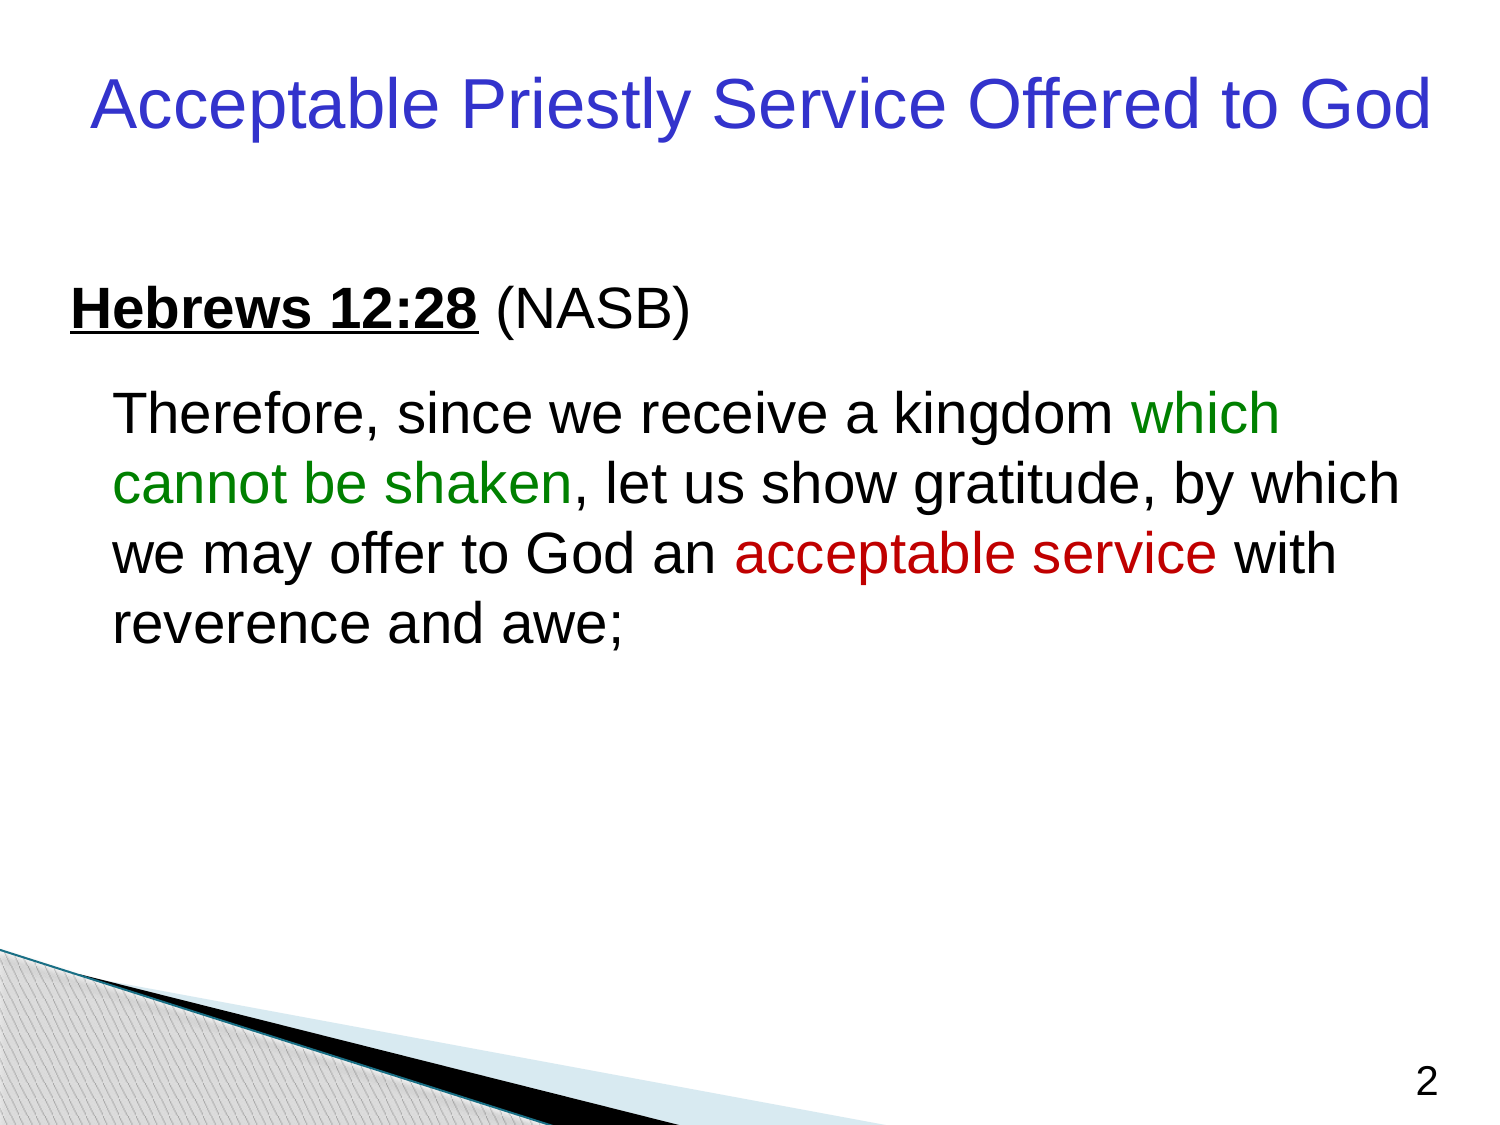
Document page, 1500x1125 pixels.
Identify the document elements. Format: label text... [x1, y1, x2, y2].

text_box Hebrews 12:28 (NASB) Therefore, since we receive a kingdom which cannot be shaken, let us show gratitude, by which we may offer to God an acceptable service with reverence and awe; [37, 262, 1450, 888]
slide_number 2 [1337, 1051, 1454, 1112]
text_box Acceptable Priestly Service Offered to God [37, 12, 1488, 188]
